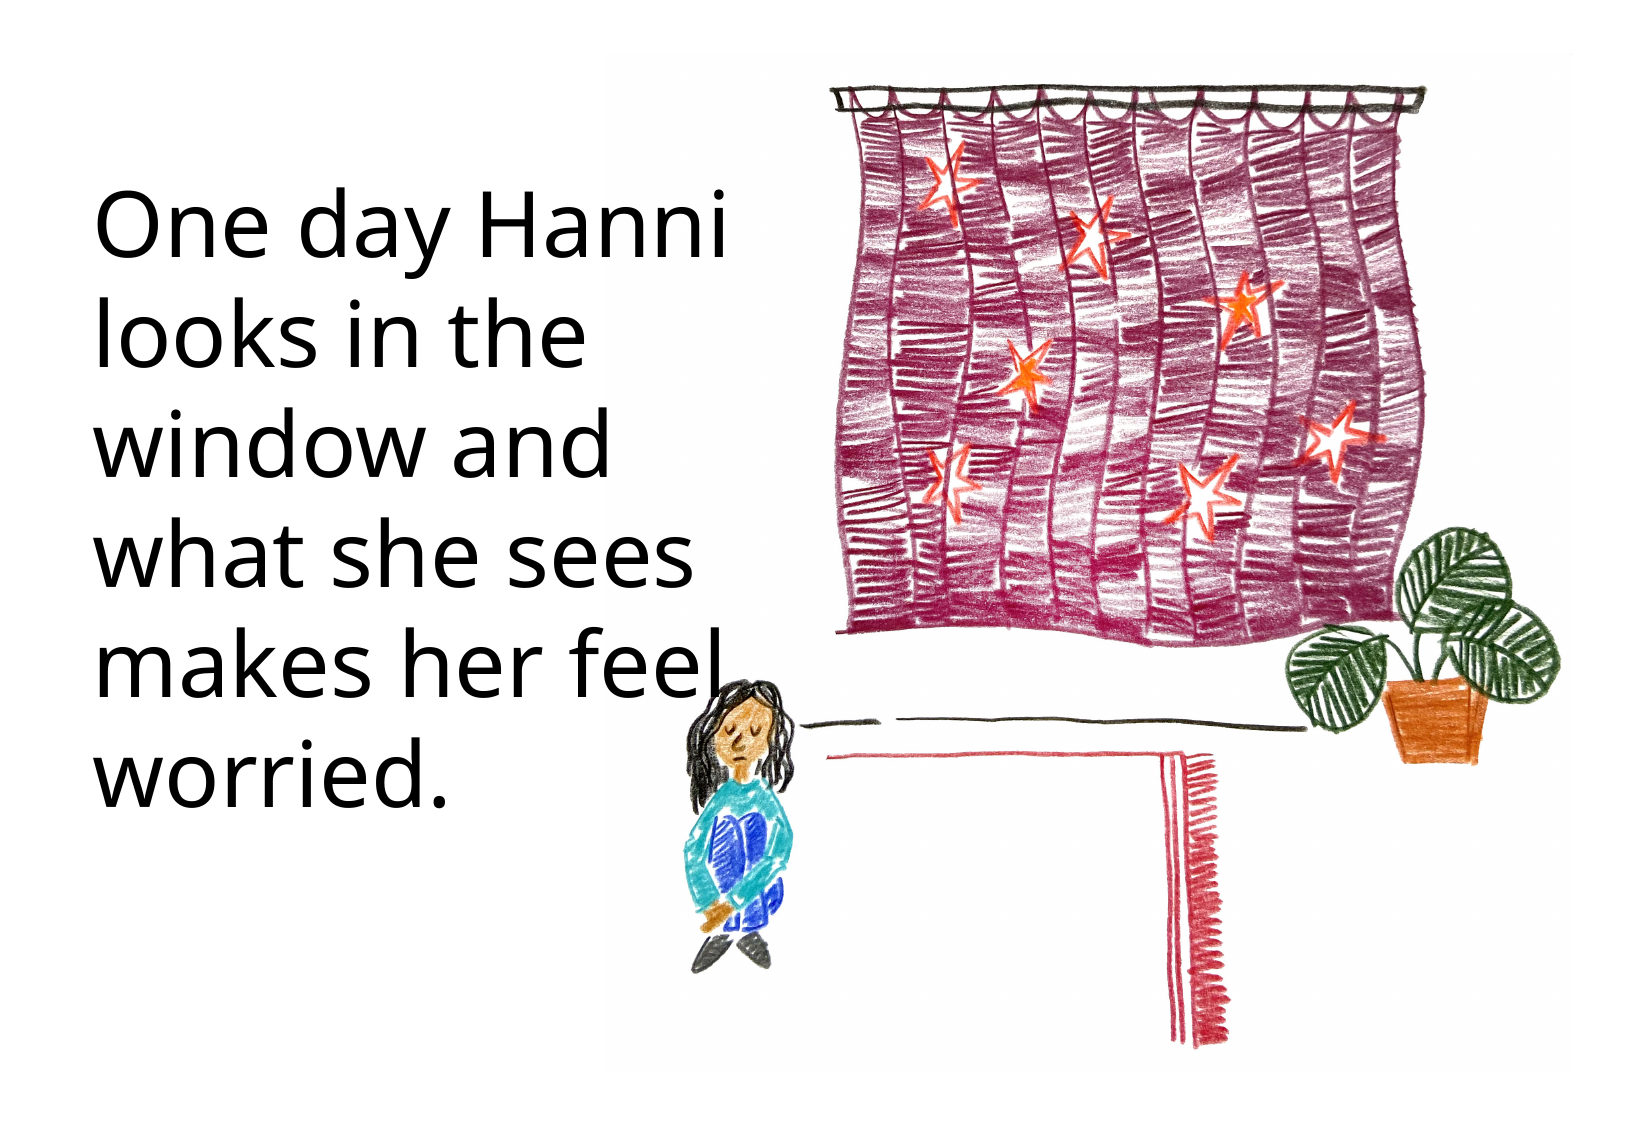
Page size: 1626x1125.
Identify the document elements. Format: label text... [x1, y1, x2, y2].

picture [602, 53, 1574, 1072]
text_box One day Hanni looks in the window and what she sees makes her feel worried. [77, 158, 602, 962]
